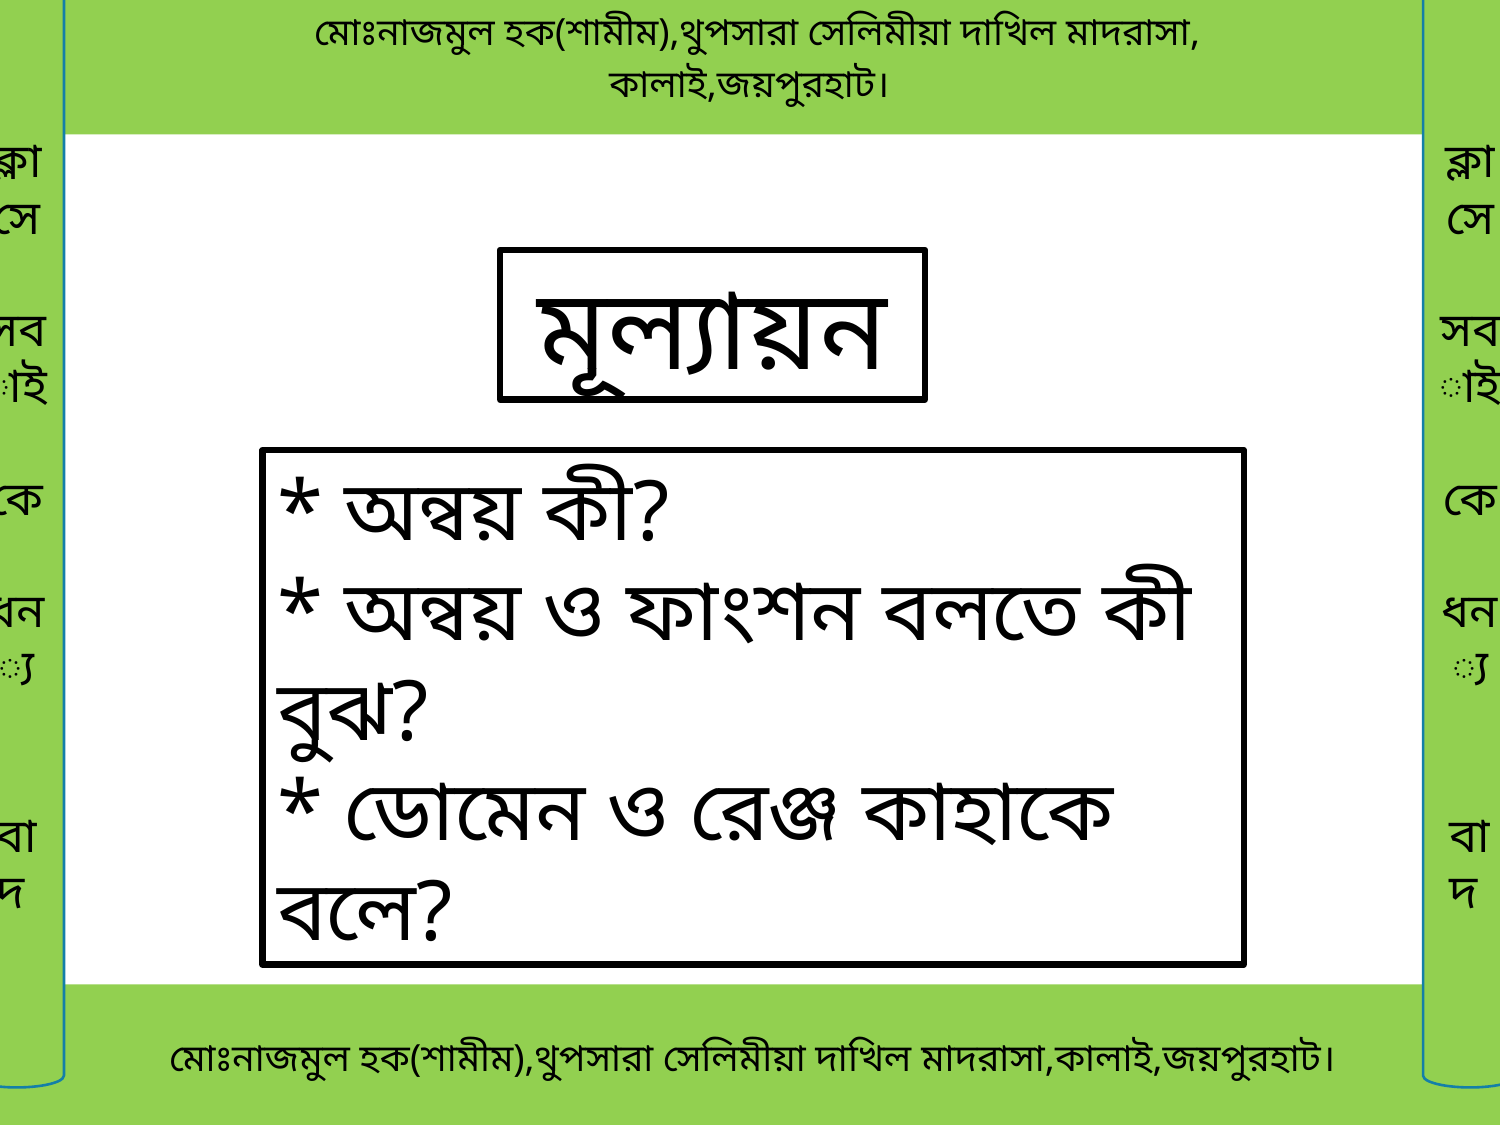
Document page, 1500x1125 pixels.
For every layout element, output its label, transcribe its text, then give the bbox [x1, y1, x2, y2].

text_box ক্লাসে সবাই কে ধন্য বাদ [1421, 0, 1500, 1089]
text_box * অন্বয় কী? * অন্বয় ও ফাংশন বলতে কী বুঝ? * ডোমেন ও রেঞ্জ কাহাকে বলে? [262, 450, 1244, 965]
text_box মোঃনাজমুল হক(শামীম),থুপসারা সেলিমীয়া দাখিল মাদরাসা, কালাই,জয়পুরহাট। [66, 0, 1421, 136]
text_box মোঃনাজমুল হক(শামীম),থুপসারা সেলিমীয়া দাখিল মাদরাসা,কালাই,জয়পুরহাট। [0, 983, 1500, 1125]
text_box মূল্যায়ন [500, 249, 925, 400]
text_box ক্লাসে সবাই কে ধন্য বাদ [0, 0, 66, 1089]
